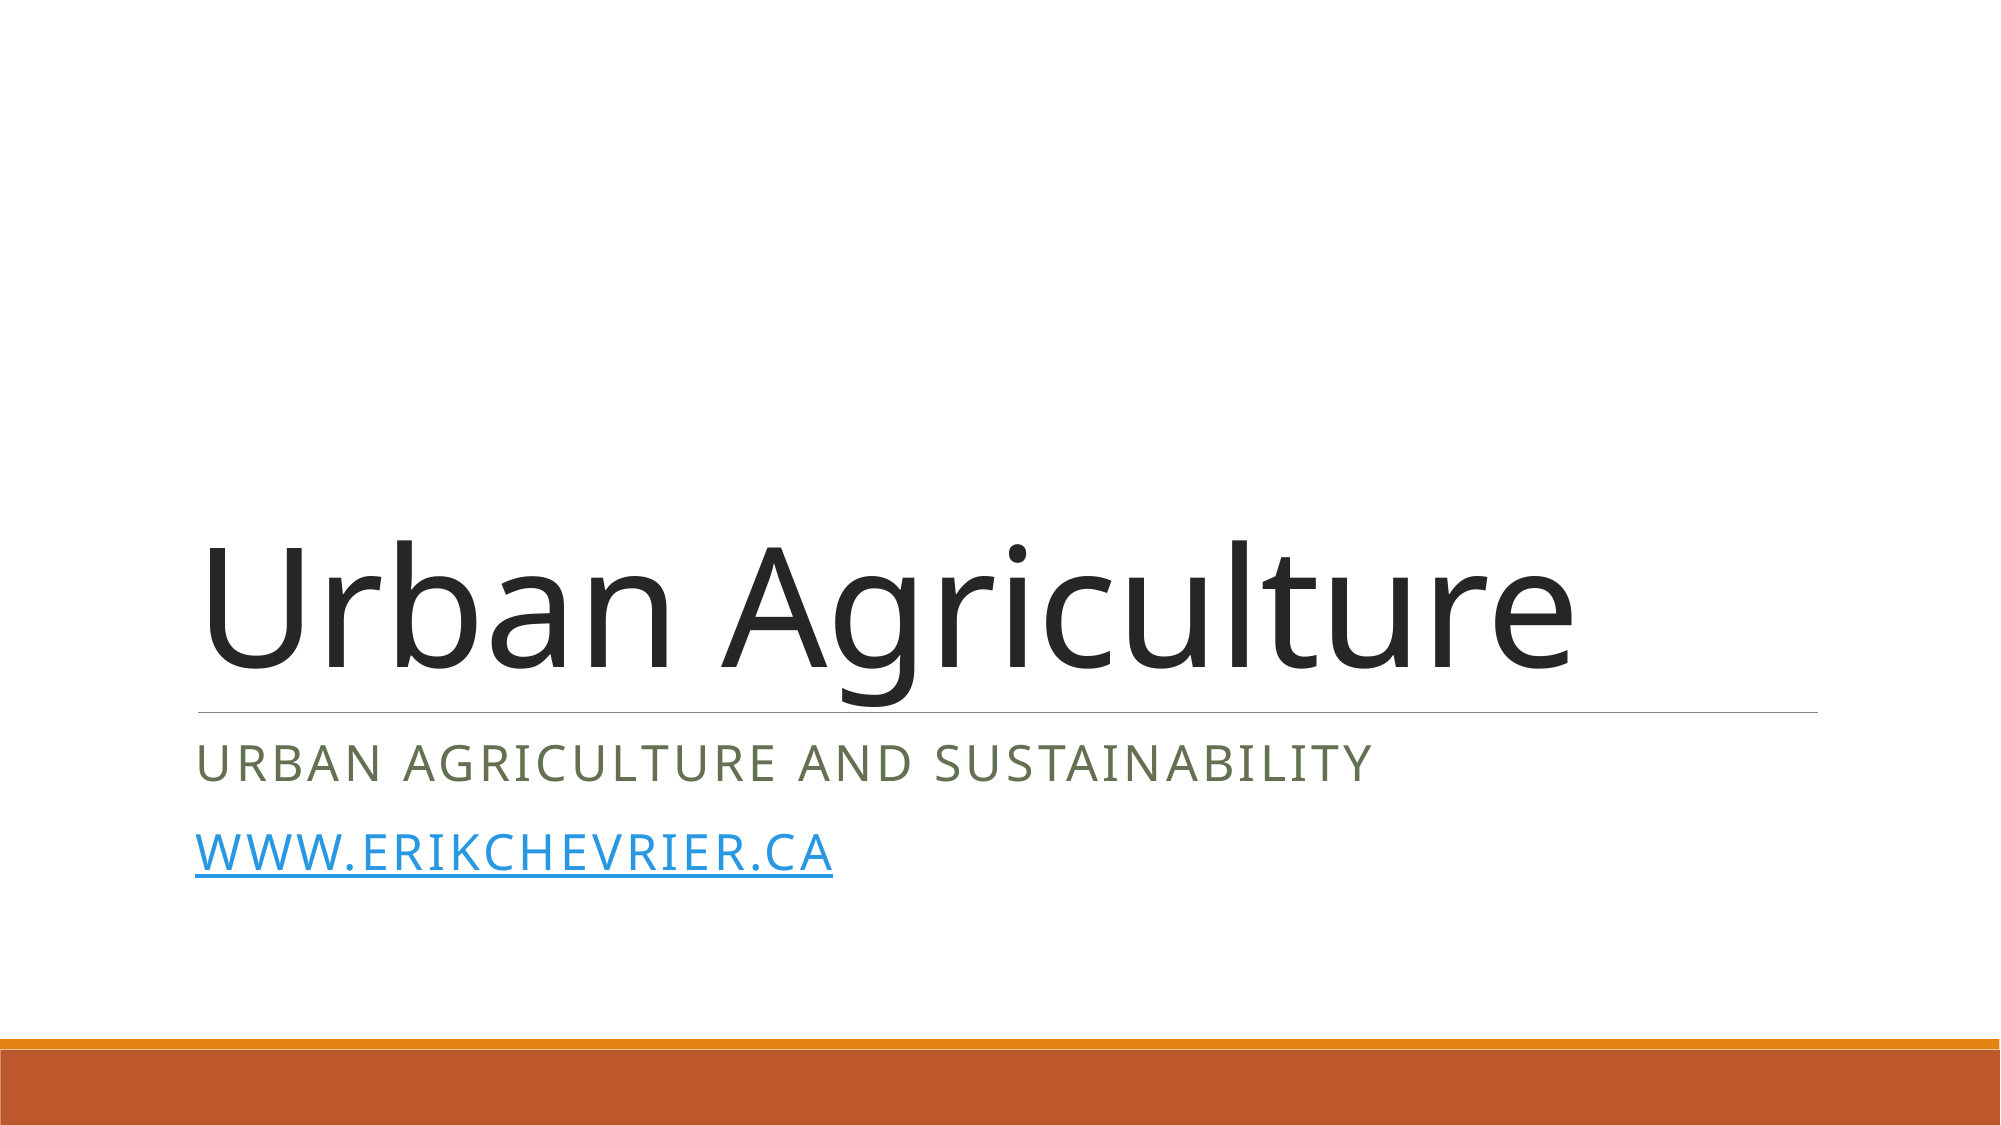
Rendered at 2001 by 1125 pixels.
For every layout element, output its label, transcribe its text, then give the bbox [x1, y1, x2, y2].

subtitle Urban Agriculture and Sustainability www.erikchevrier.ca [180, 730, 1831, 919]
title Urban Agriculture [180, 124, 1830, 710]
